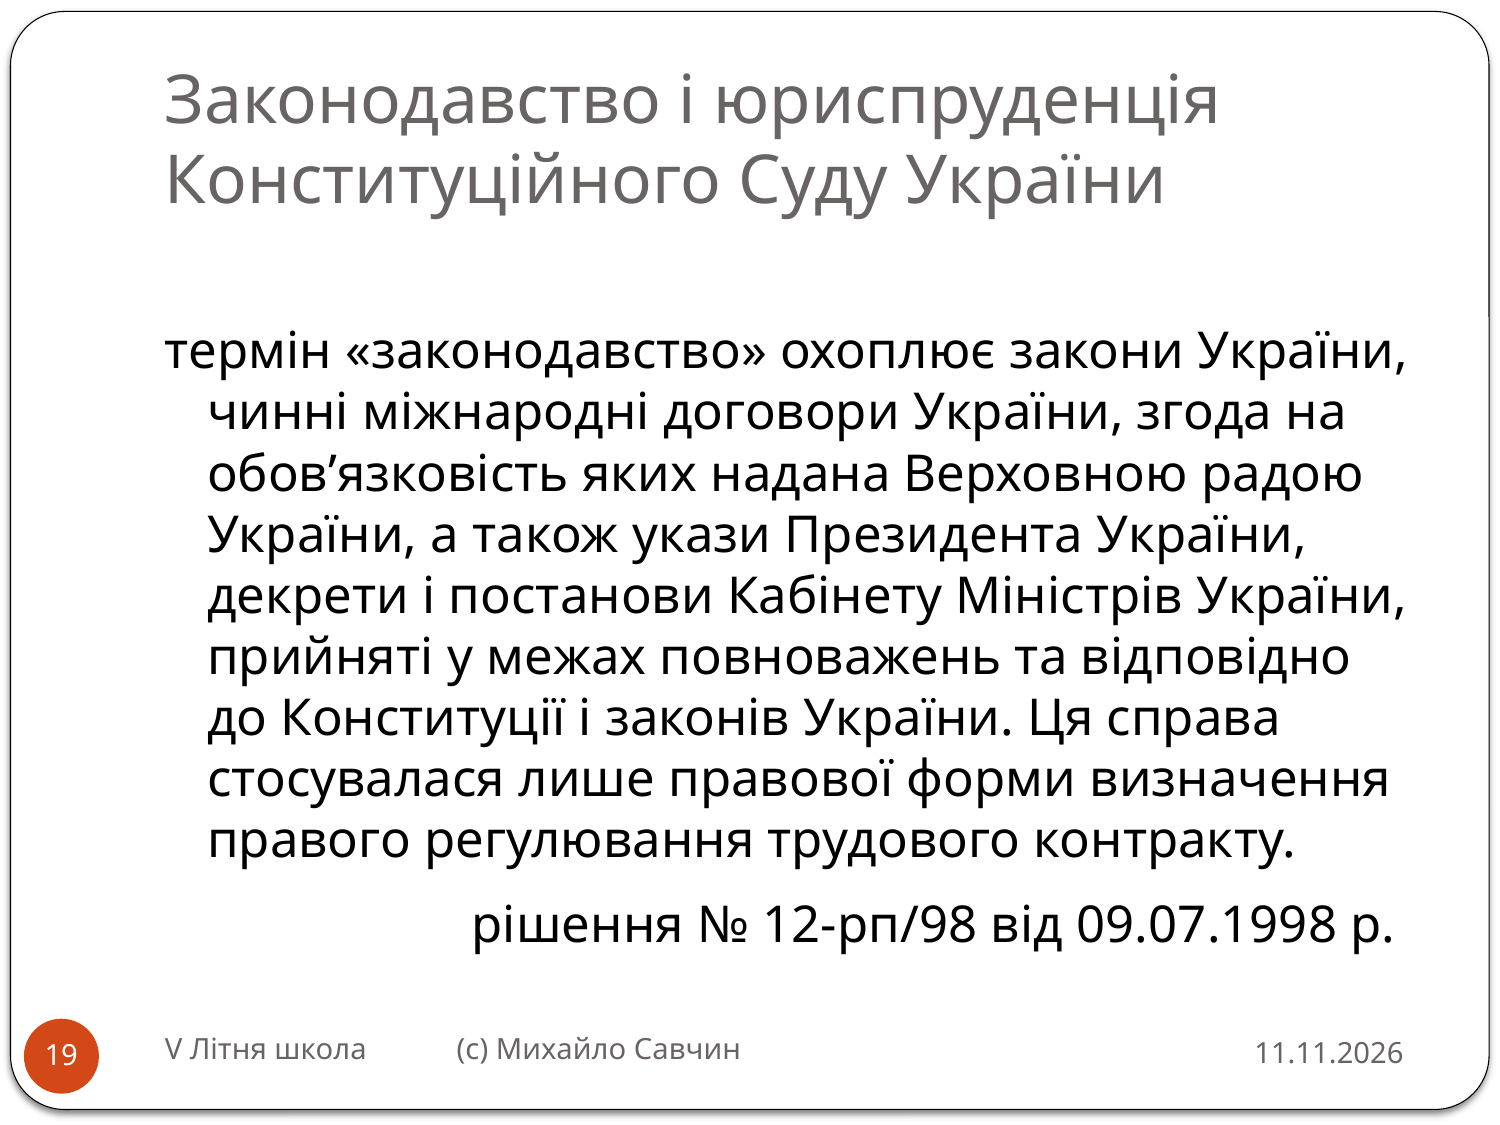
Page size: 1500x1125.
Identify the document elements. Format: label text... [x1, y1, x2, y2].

title Законодавство і юриспруденція Конституційного Суду України [150, 45, 1425, 233]
slide_number 19 [23, 1018, 99, 1094]
list термін «законодавство» охоплює закони України, чинні міжнародні договори України, згода на обов’язковість яких надана Верховною радою України, а також укази Президента України, декрети і постанови Кабінету Міністрів України, прийняті у межах повноважень та відповідно до Конституції і законів України. Ця справа стосувалася лише правової форми визначення правого регулювання трудового контракту. рішення № 12-рп/98 від 09.07.1998 р. [150, 237, 1425, 988]
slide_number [1012, 1015, 1419, 1094]
footer V Літня школа (с) Михайло Савчин [150, 1012, 800, 1088]
